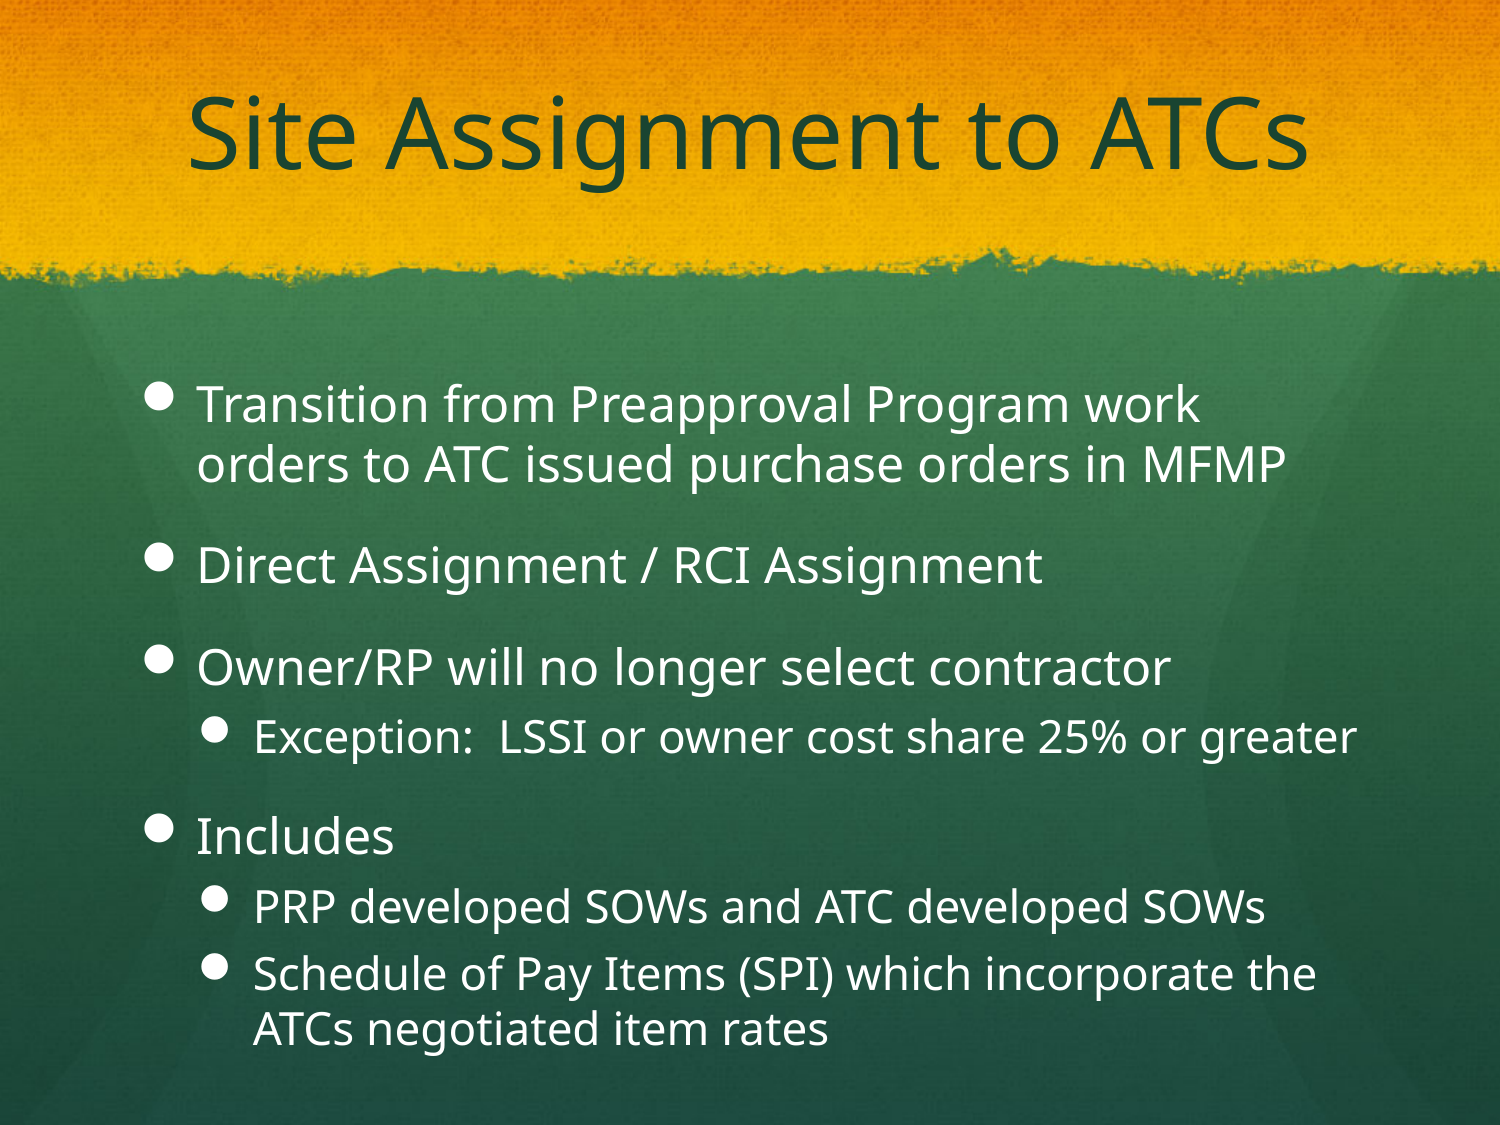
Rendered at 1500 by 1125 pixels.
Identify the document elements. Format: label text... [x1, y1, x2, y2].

picture [0, 0, 1500, 1125]
title Site Assignment to ATCs [125, 13, 1375, 246]
list Transition from Preapproval Program work orders to ATC issued purchase orders in MFMP Direct Assignment / RCI Assignment Owner/RP will no longer select contractor Exception: LSSI or owner cost share 25% or greater Includes PRP developed SOWs and ATC developed SOWs Schedule of Pay Items (SPI) which incorporate the ATCs negotiated item rates [125, 364, 1375, 1065]
